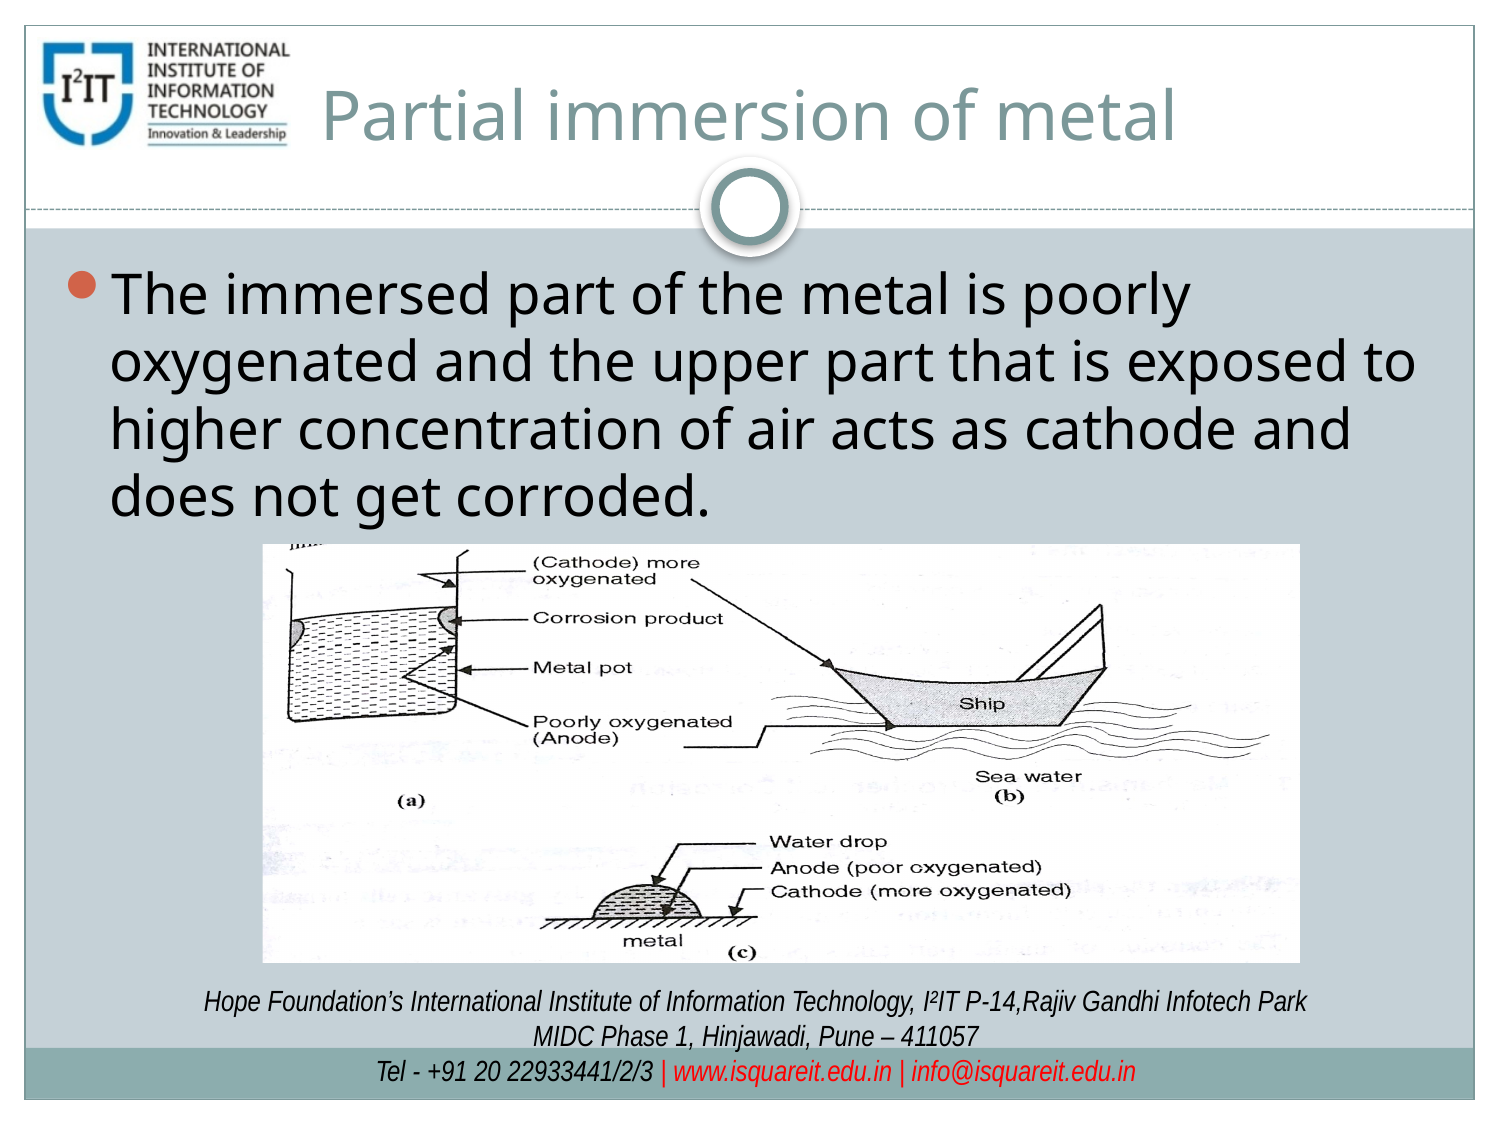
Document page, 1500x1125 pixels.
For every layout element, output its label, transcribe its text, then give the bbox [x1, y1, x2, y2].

picture [262, 544, 1301, 963]
list The immersed part of the metal is poorly oxygenated and the upper part that is exposed to higher concentration of air acts as cathode and does not get corroded. [49, 250, 1445, 974]
picture [37, 37, 291, 151]
text_box Hope Foundation’s International Institute of Information Technology, I²IT P-14,Rajiv Gandhi Infotech Park MIDC Phase 1, Hinjawadi, Pune – 411057 Tel - +91 20 22933441/2/3 | www.isquareit.edu.in | info@isquareit.edu.in [49, 974, 1463, 1095]
title Partial immersion of metal [285, 37, 1450, 162]
